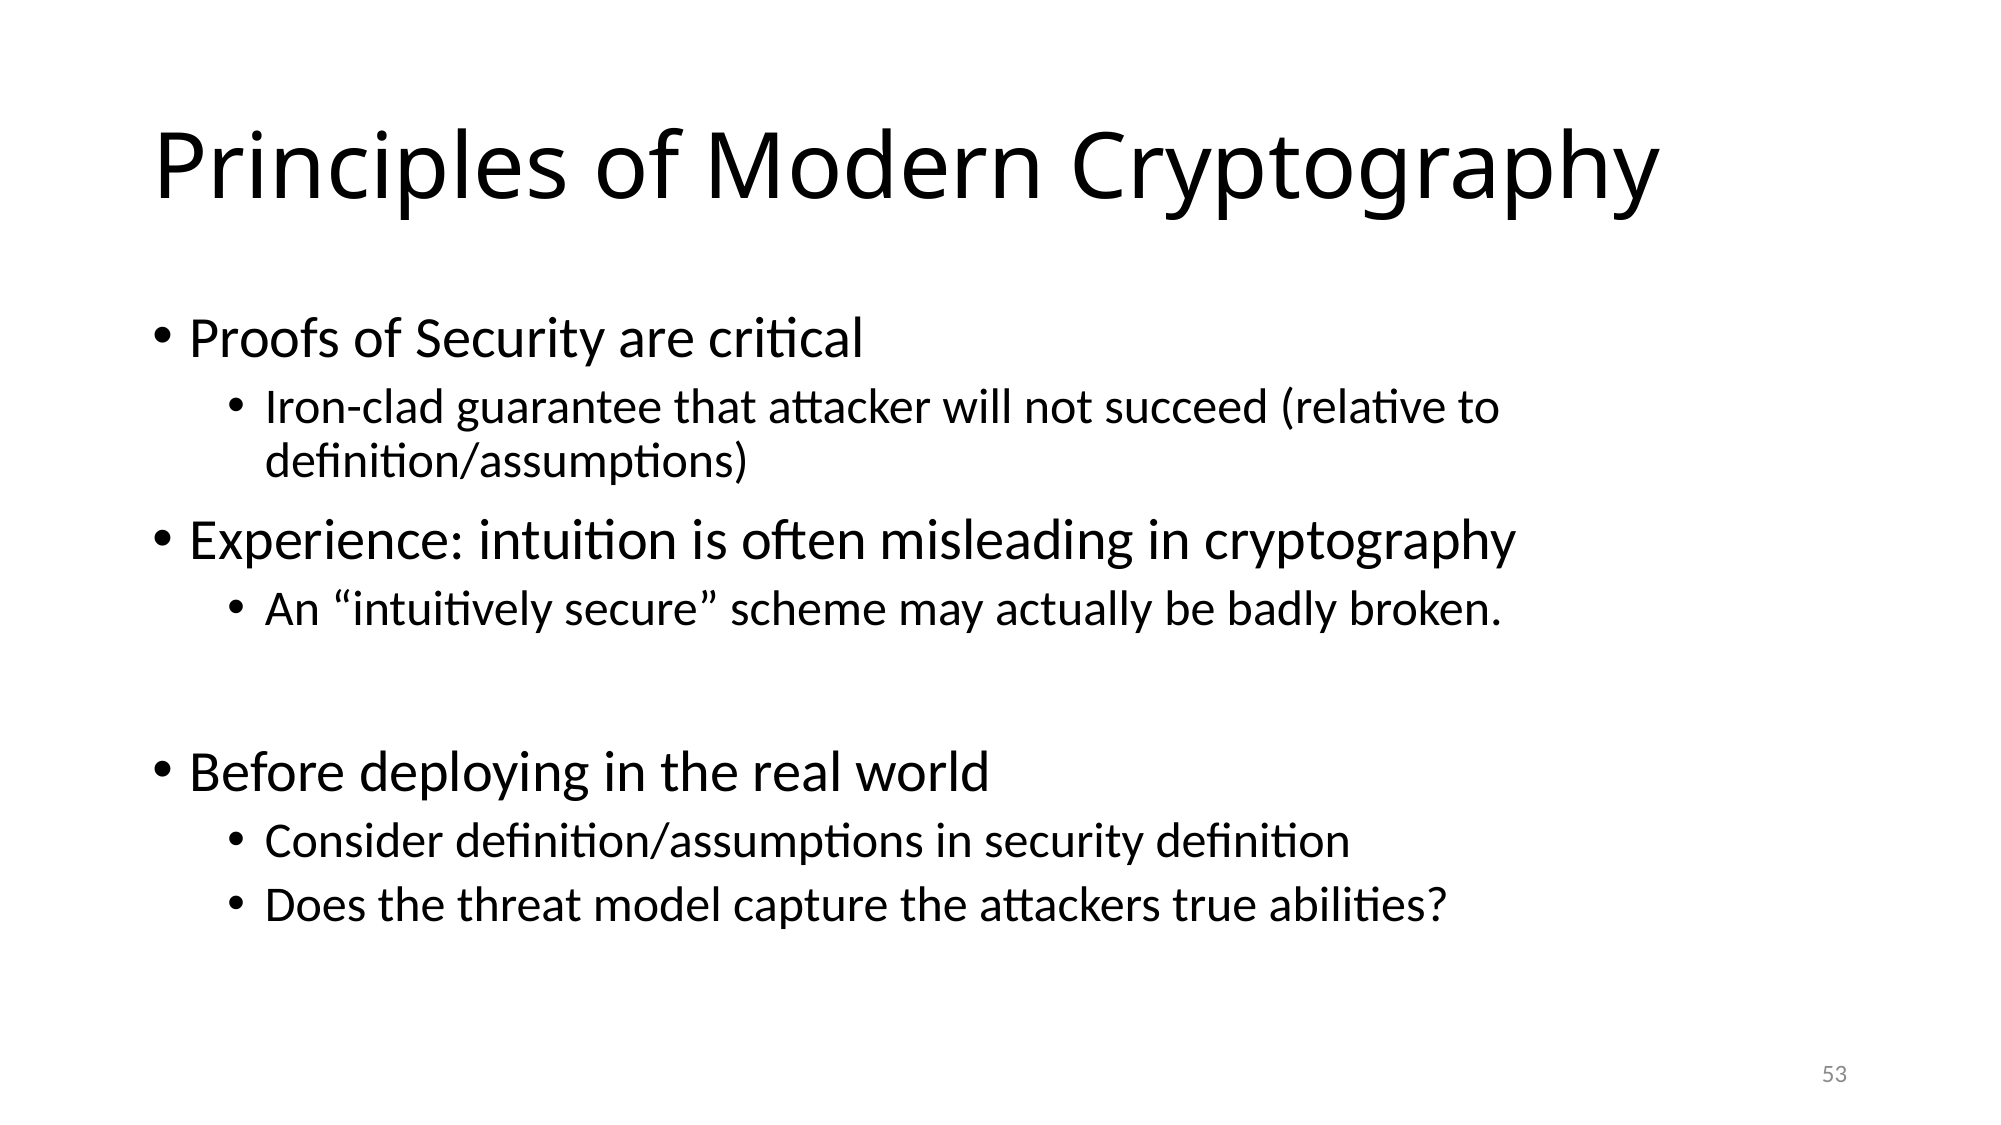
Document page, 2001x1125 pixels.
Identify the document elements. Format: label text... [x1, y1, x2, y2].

list Proofs of Security are critical Iron-clad guarantee that attacker will not succeed (relative to definition/assumptions) Experience: intuition is often misleading in cryptography An “intuitively secure” scheme may actually be badly broken. Before deploying in the real world Consider definition/assumptions in security definition Does the threat model capture the attackers true abilities? [137, 299, 1863, 1014]
title Principles of Modern Cryptography [137, 59, 1863, 278]
slide_number 53 [1412, 1042, 1863, 1103]
